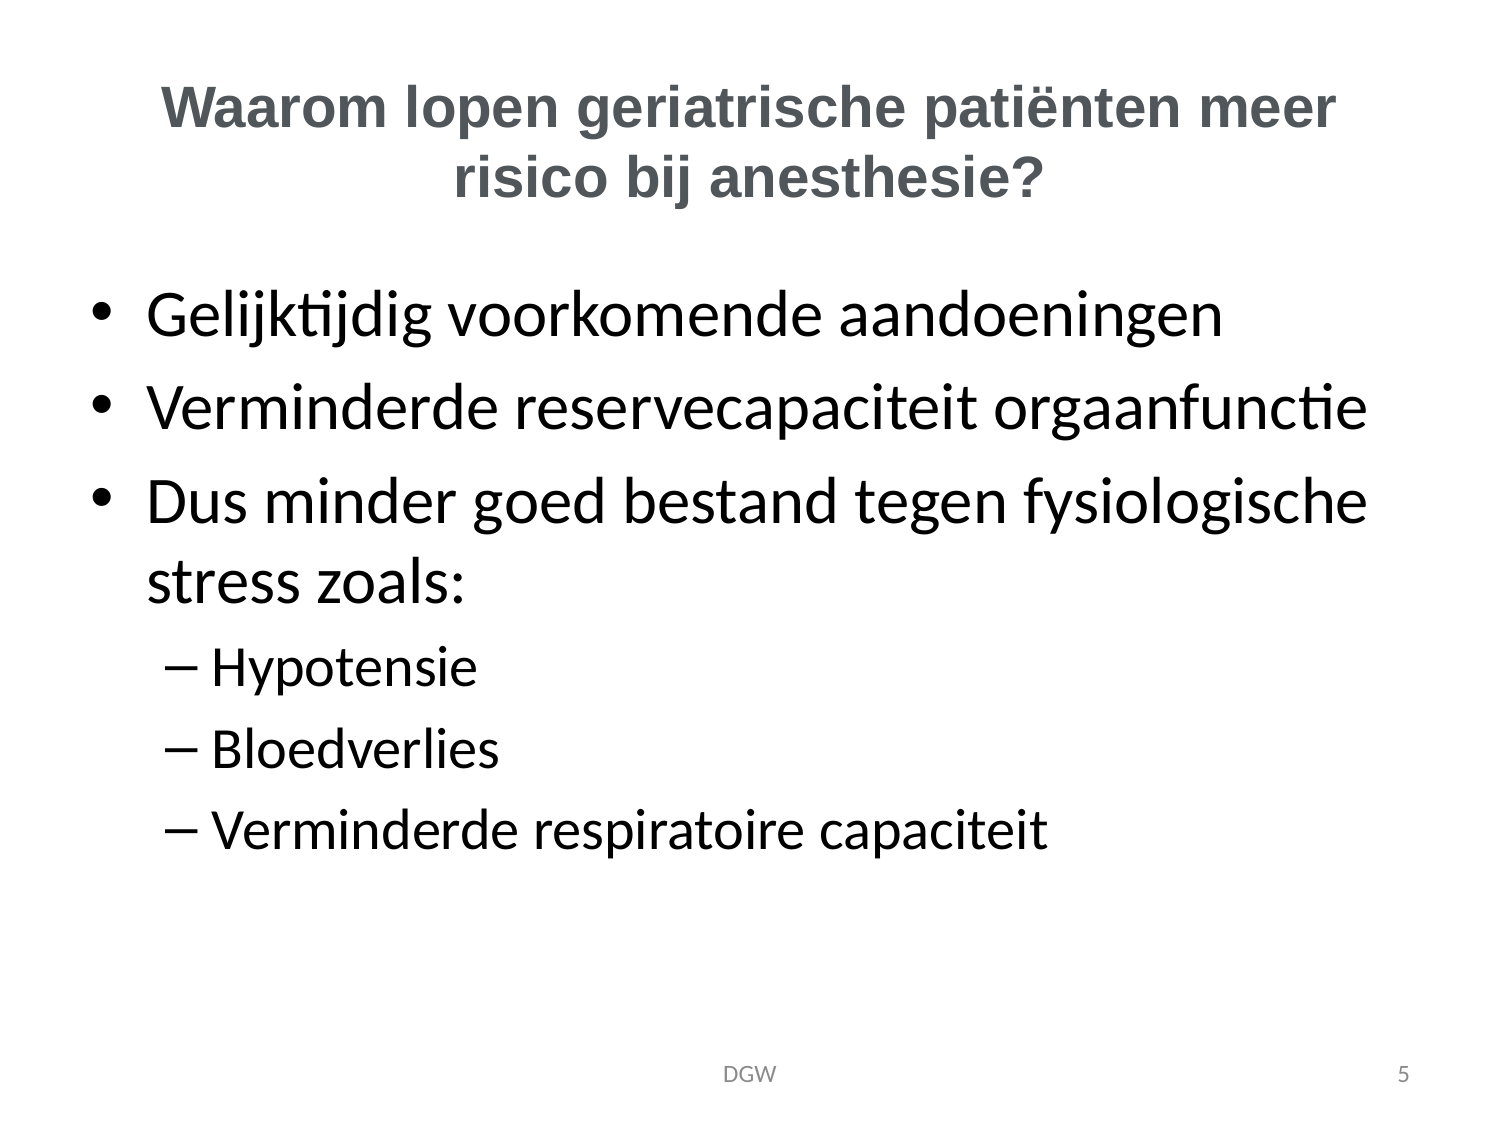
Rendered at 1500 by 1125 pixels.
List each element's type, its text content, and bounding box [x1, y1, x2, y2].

footer DGW [512, 1042, 988, 1103]
slide_number 5 [1074, 1042, 1425, 1103]
title Waarom lopen geriatrische patiënten meer risico bij anesthesie? [75, 45, 1425, 233]
list Gelijktijdig voorkomende aandoeningen Verminderde reservecapaciteit orgaanfunctie Dus minder goed bestand tegen fysiologische stress zoals: Hypotensie Bloedverlies Verminderde respiratoire capaciteit [75, 262, 1425, 1005]
